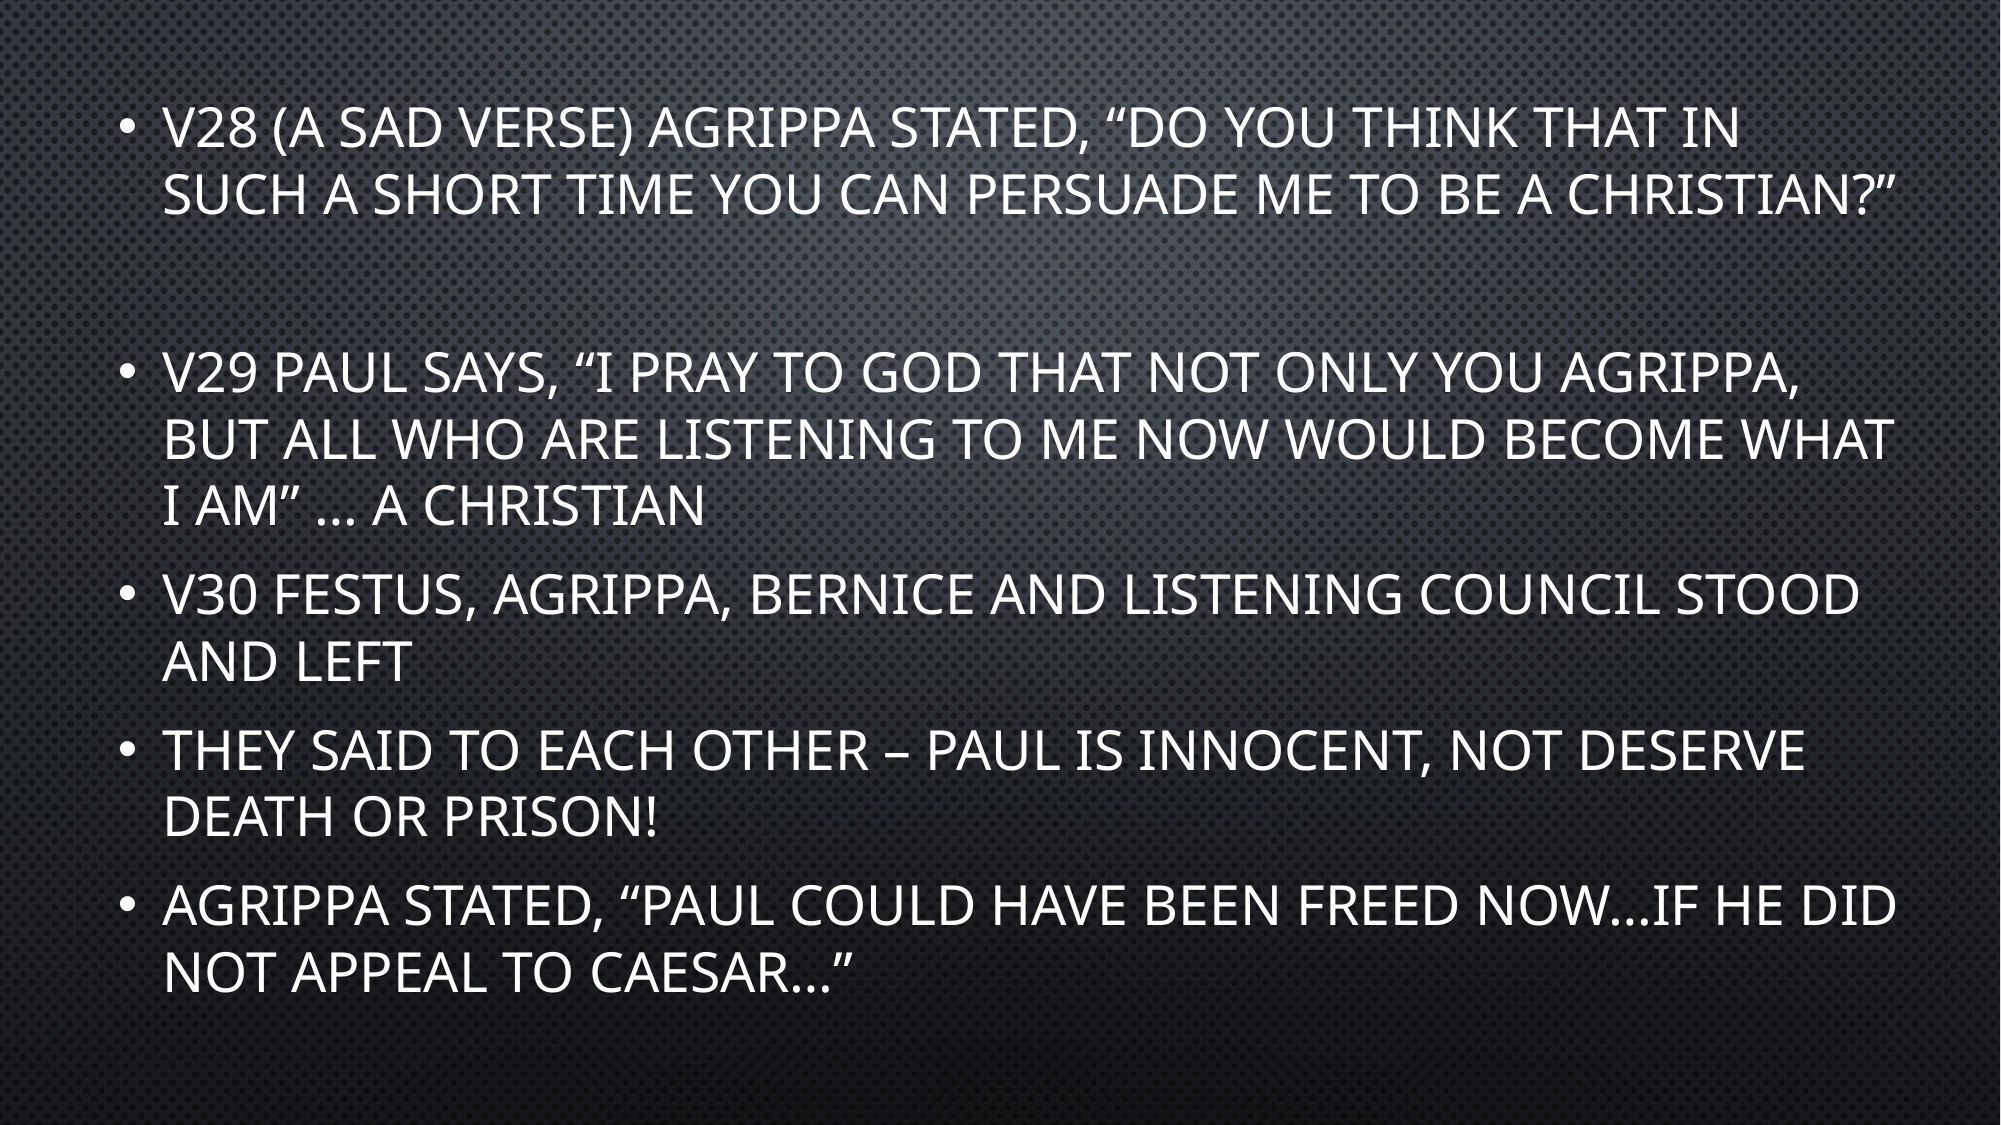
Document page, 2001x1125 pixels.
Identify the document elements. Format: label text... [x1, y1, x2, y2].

list V28 (A sad verse) Agrippa stated, “Do you think that in such a short time you can persuade me to be a Christian?” V29 Paul says, “I pray to God that not only you Agrippa, but all who are listening to me now would become what I am” … a Christian V30 Festus, Agrippa, Bernice and listening council stood and left They said to each other – Paul is innocent, not deserve death or prison! Agrippa stated, “Paul could have been freed now…if he did not appeal to Caesar…” [102, 85, 1917, 1035]
